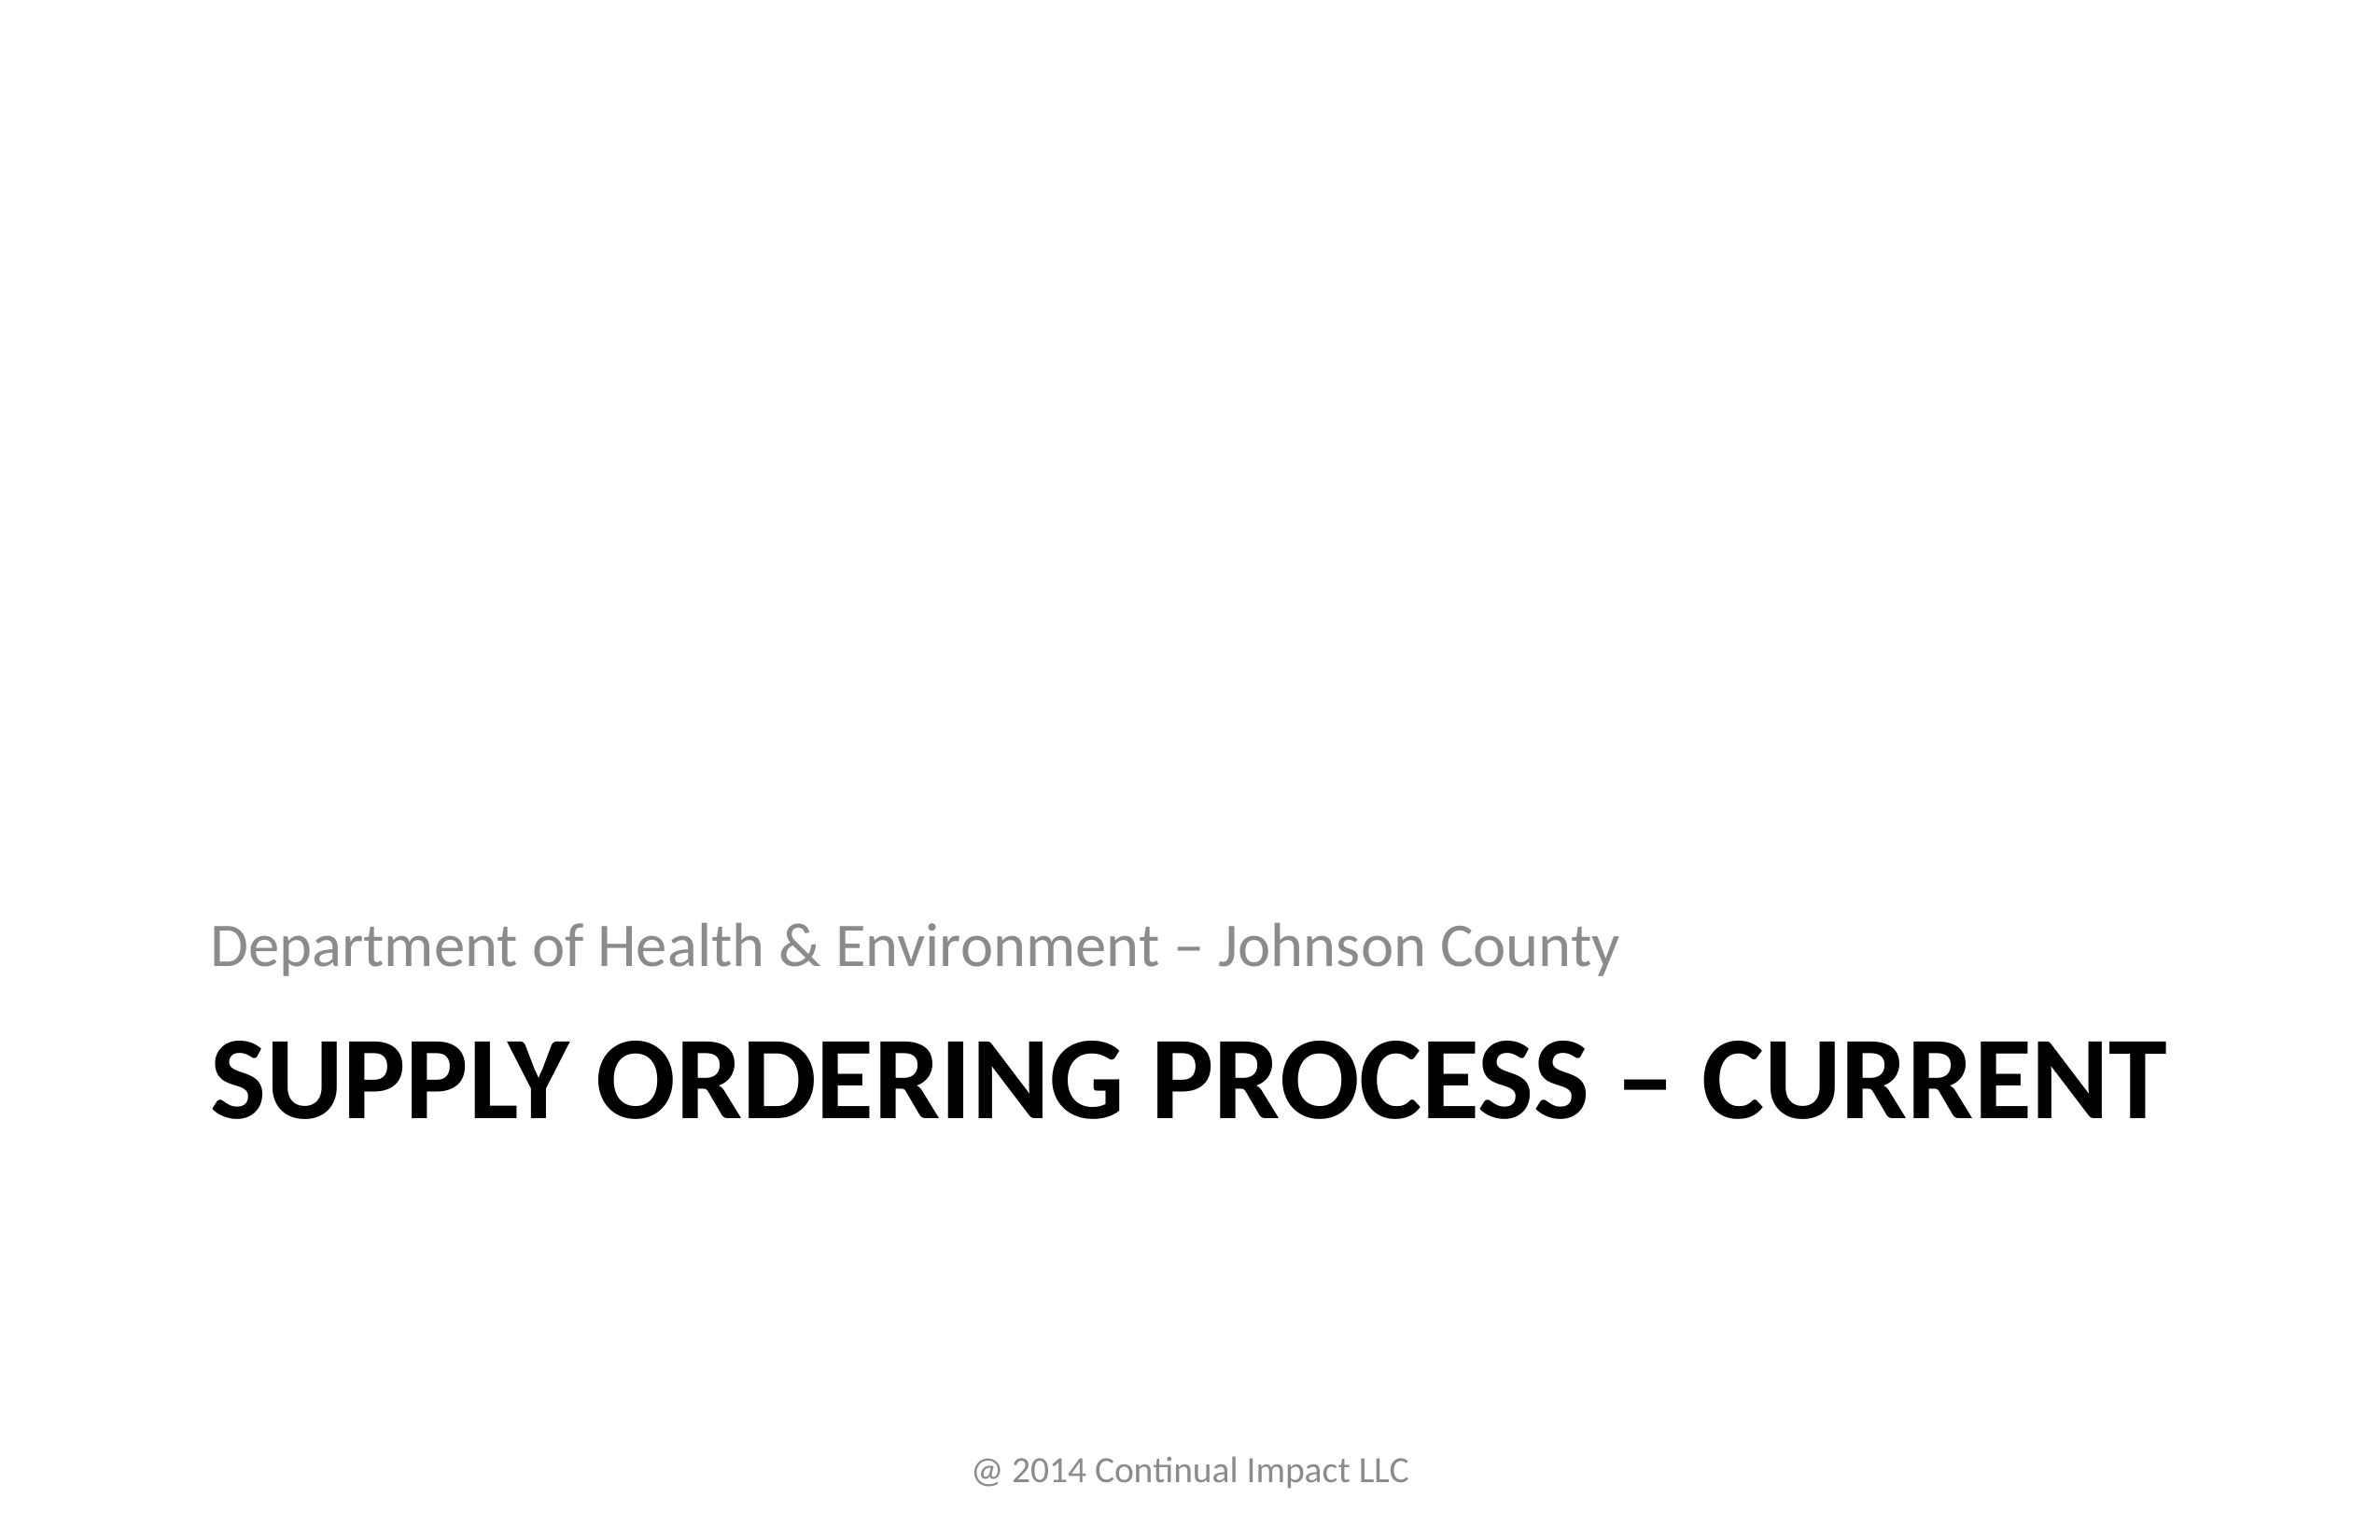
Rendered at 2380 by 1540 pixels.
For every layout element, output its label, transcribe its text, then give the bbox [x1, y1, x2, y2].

title Supply ordering process – Current [188, 990, 2211, 1295]
footer @ 2014 Continual Impact LLC [813, 1427, 1567, 1510]
list Department of Health & Environment – Johnson County [188, 652, 2211, 990]
